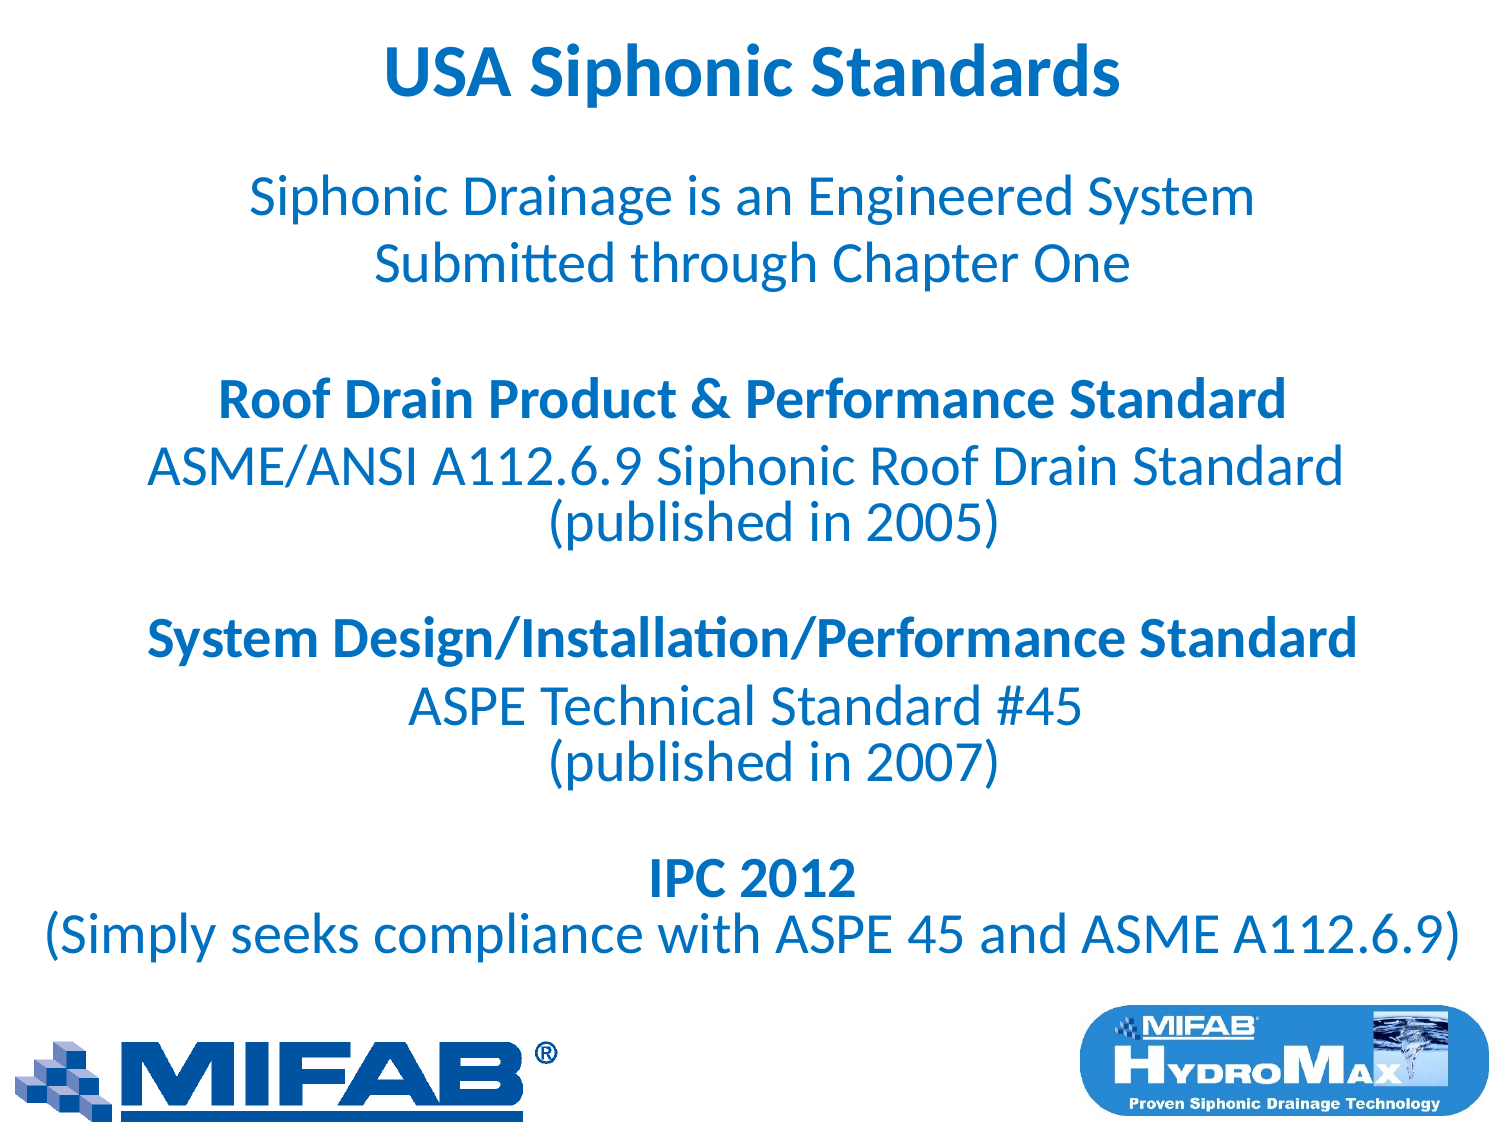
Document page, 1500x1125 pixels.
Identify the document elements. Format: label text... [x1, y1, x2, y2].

picture [0, 1023, 573, 1125]
list USA Siphonic Standards Siphonic Drainage is an Engineered System Submitted through Chapter One Roof Drain Product & Performance Standard ASME/ANSI A112.6.9 Siphonic Roof Drain Standard (published in 2005) System Design/Installation/Performance Standard ASPE Technical Standard #45 (published in 2007) IPC 2012 (Simply seeks compliance with ASPE 45 and ASME A112.6.9) [5, 30, 1500, 1085]
picture [1080, 1085, 1489, 1116]
